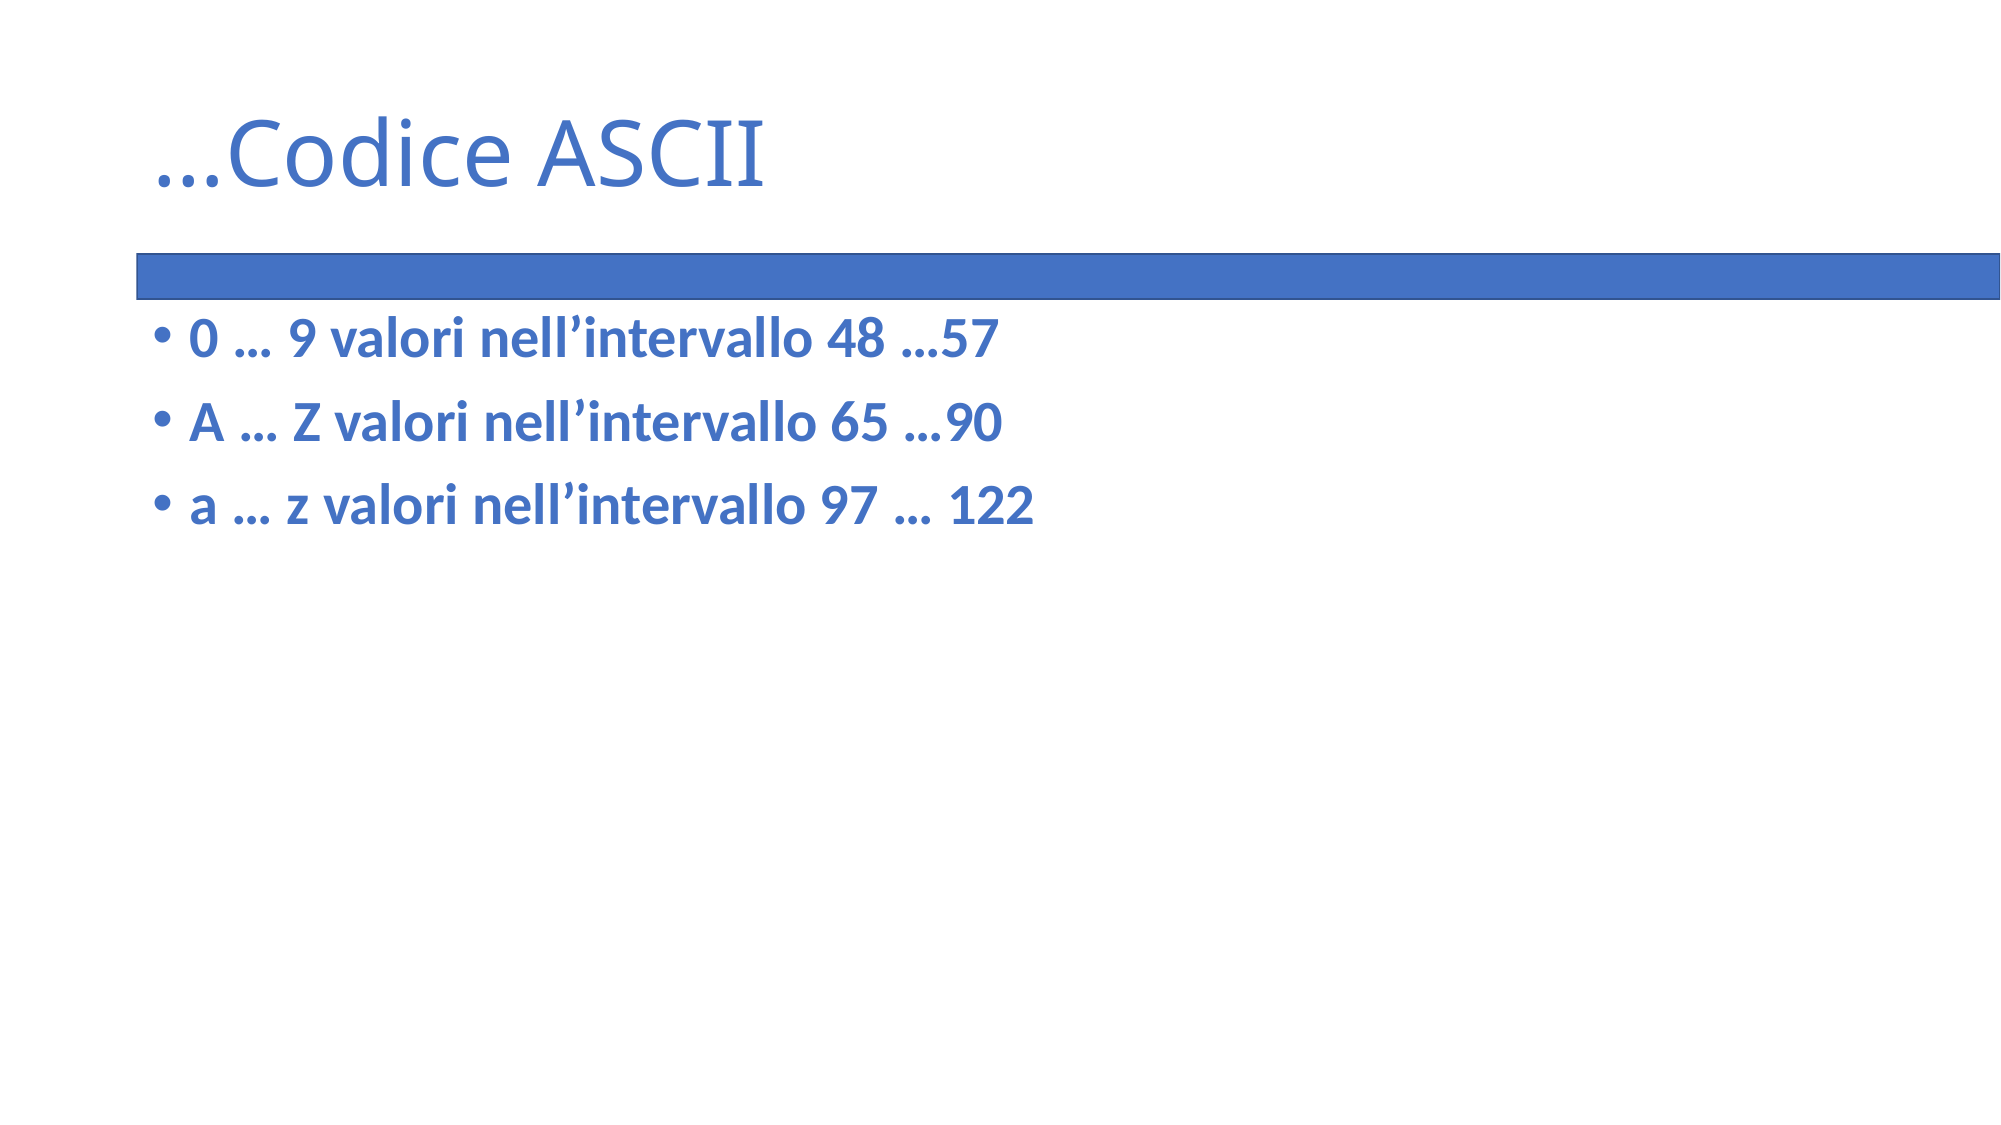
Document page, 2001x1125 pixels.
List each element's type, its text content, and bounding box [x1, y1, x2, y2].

title …Codice ASCII [137, 59, 1863, 255]
list 0 … 9 valori nell’intervallo 48 …57 A … Z valori nell’intervallo 65 …90 a … z valori nell’intervallo 97 … 122 [137, 299, 1863, 1014]
